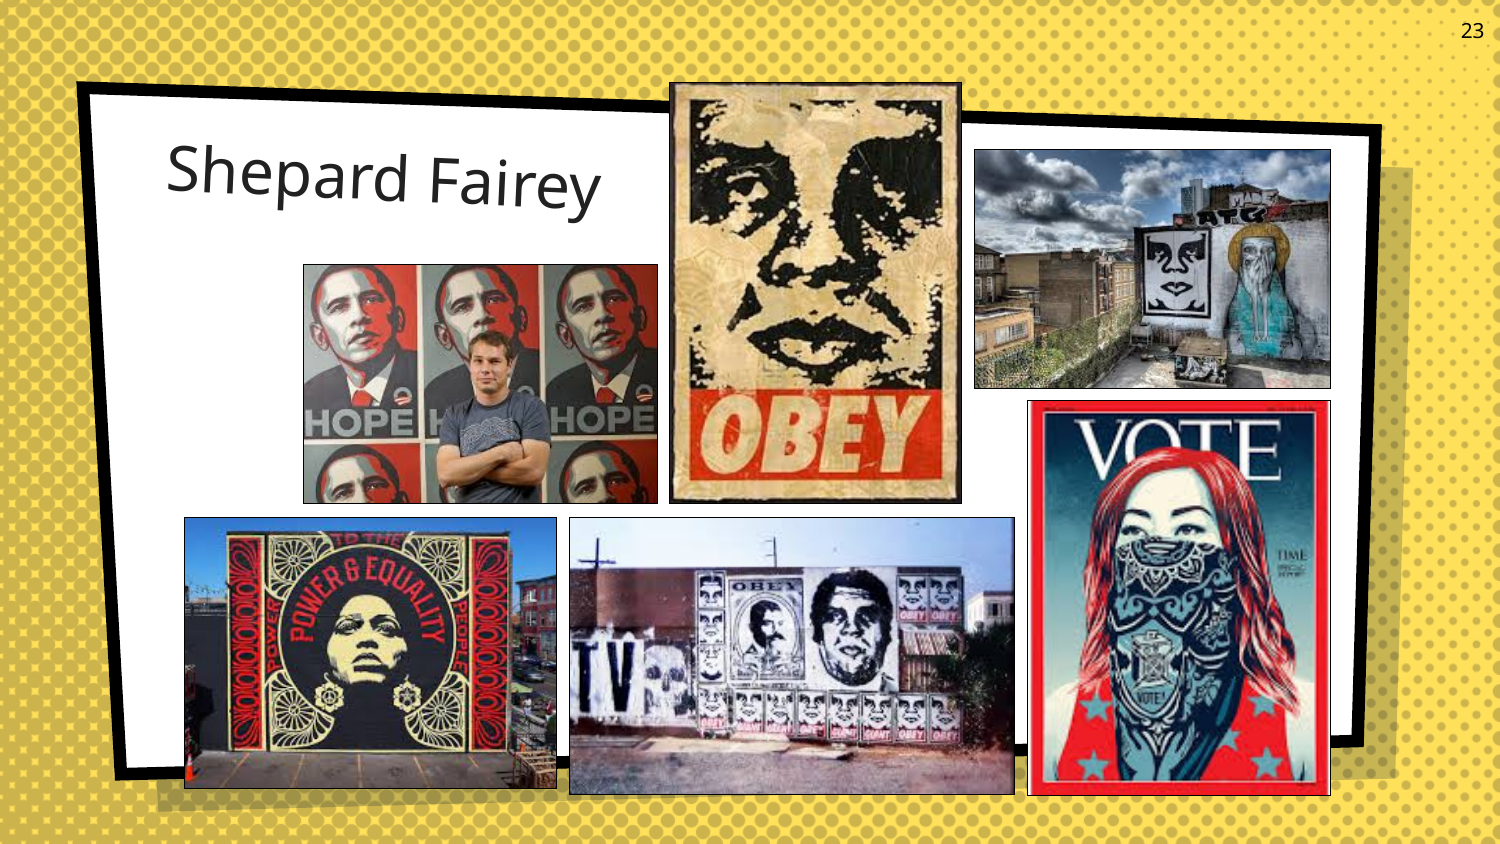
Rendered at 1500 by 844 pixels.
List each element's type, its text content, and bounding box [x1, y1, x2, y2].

picture [568, 517, 1015, 795]
slide_number 23 [1445, 0, 1500, 65]
picture [184, 517, 557, 789]
picture [669, 81, 962, 505]
title Shepard Fairey [148, 112, 664, 262]
picture [1027, 400, 1331, 796]
picture [302, 263, 658, 505]
picture [973, 149, 1331, 390]
